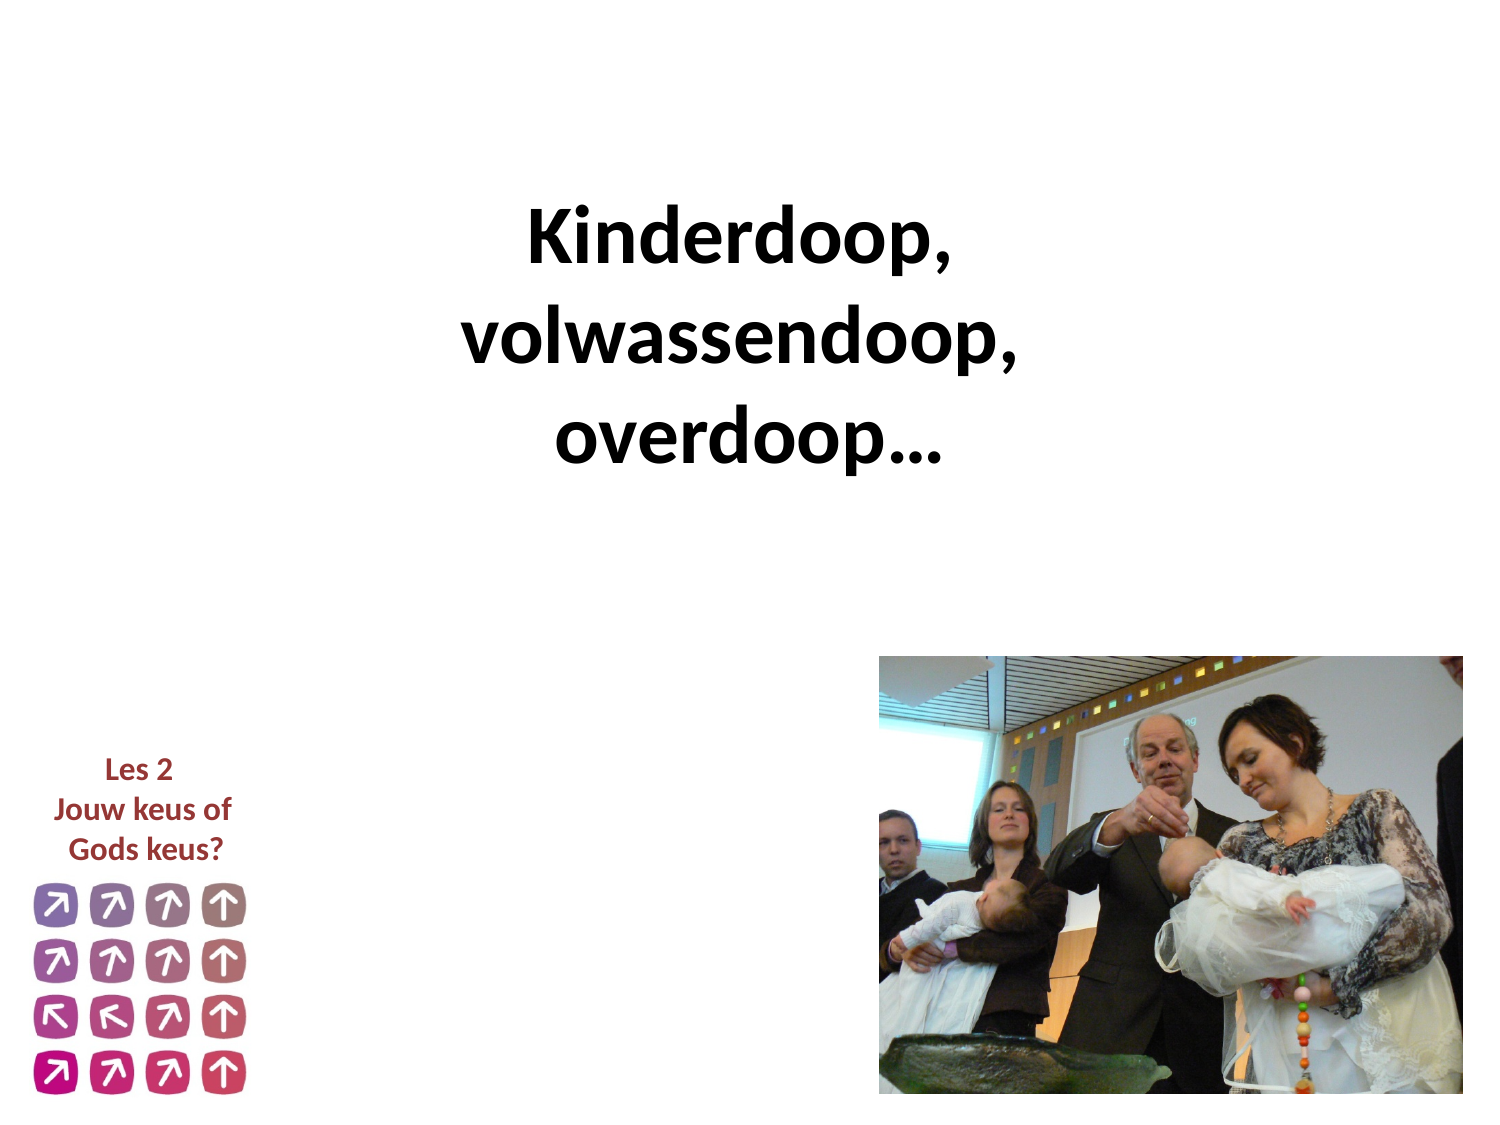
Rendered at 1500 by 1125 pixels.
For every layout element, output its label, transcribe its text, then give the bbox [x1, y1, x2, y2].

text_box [0, 739, 294, 1102]
text_box Kinderdoop, volwassendoop, overdoop… [112, 172, 1388, 488]
picture [879, 656, 1464, 1095]
